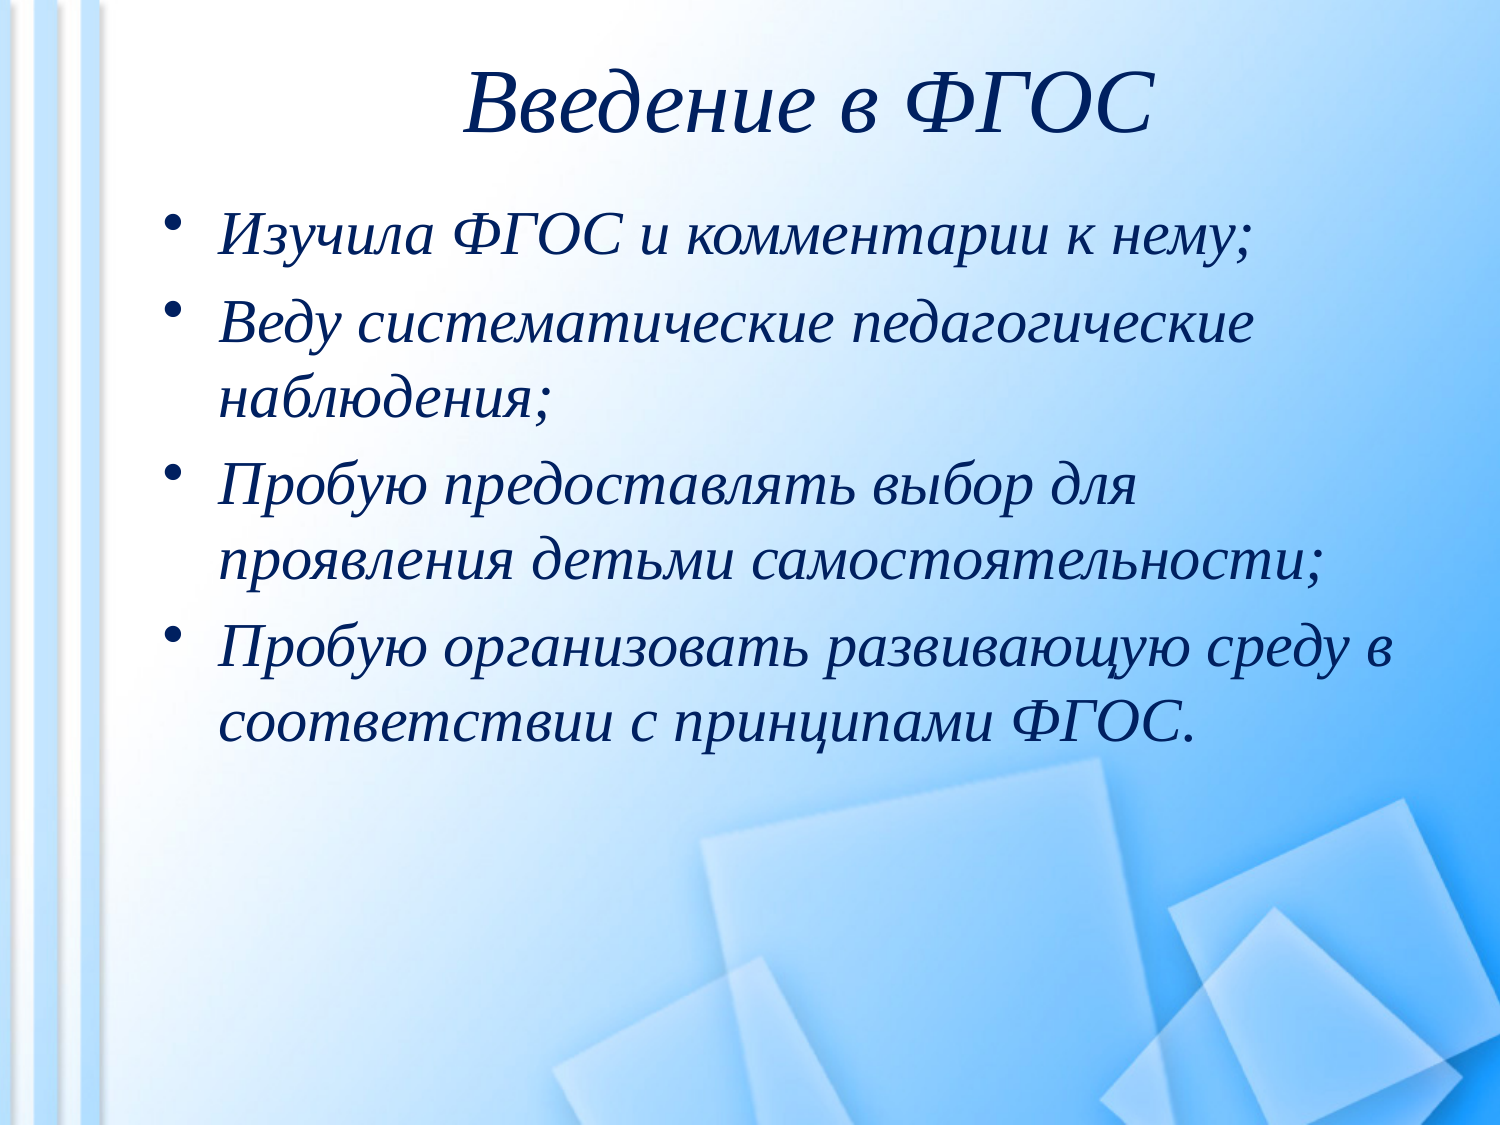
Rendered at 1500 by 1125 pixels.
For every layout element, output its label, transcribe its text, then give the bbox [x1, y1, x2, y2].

list Изучила ФГОС и комментарии к нему; Веду систематические педагогические наблюдения; Пробую предоставлять выбор для проявления детьми самостоятельности; Пробую организовать развивающую среду в соответствии с принципами ФГОС. [147, 184, 1459, 1106]
picture [0, 0, 1500, 1125]
title Введение в ФГОС [159, 19, 1459, 173]
